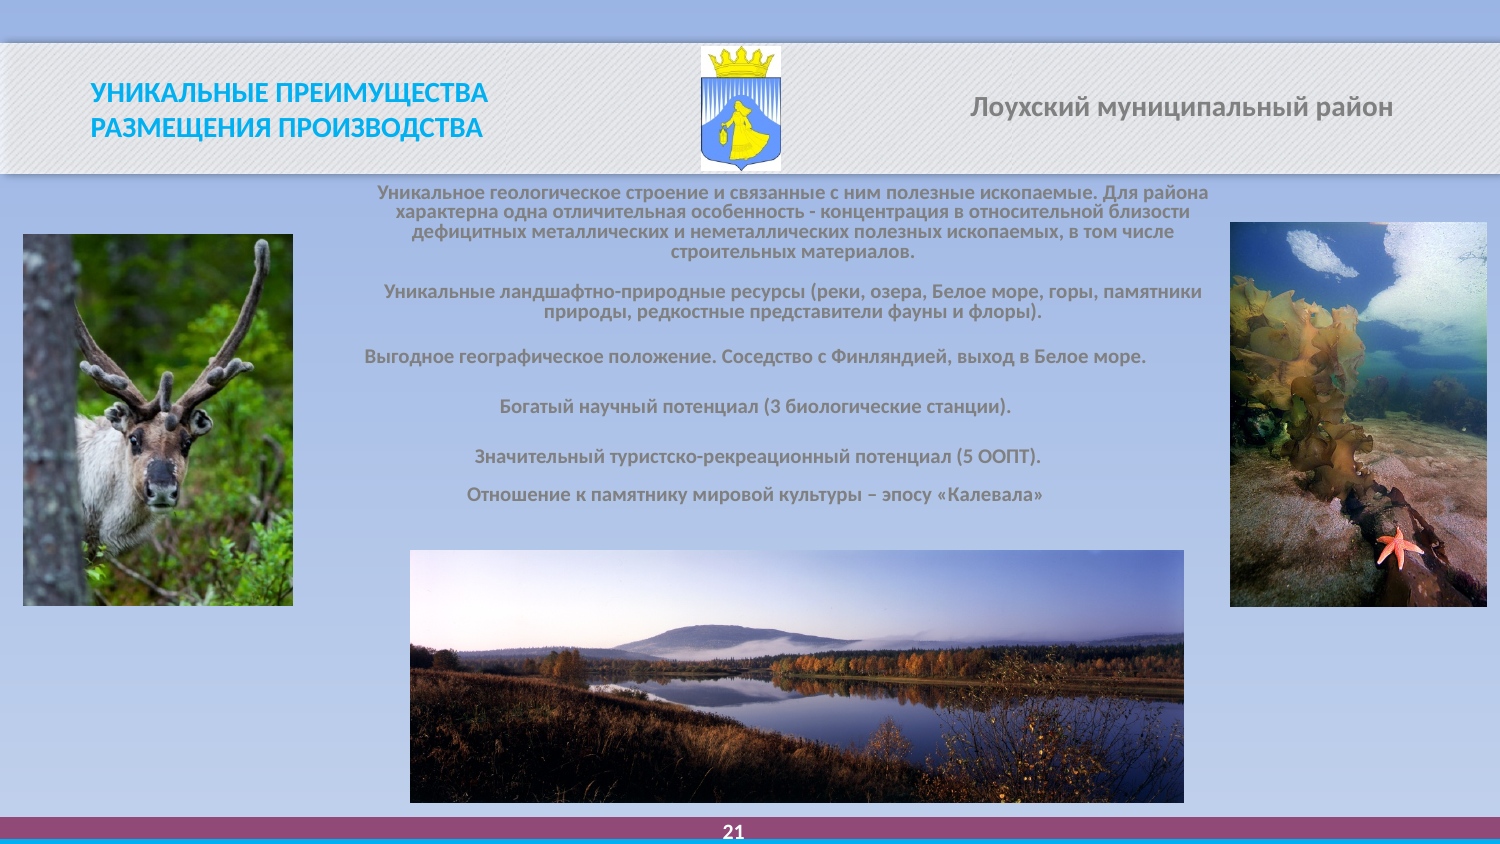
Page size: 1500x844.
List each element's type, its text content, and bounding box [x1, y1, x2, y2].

picture [409, 550, 1184, 803]
picture [1230, 222, 1487, 607]
text_box [0, 815, 501, 839]
text_box Уникальное геологическое строение и связанные с ним полезные ископаемые. Для района характерна одна отличительная особенность - концентрация в относительной близости дефицитных металлических и неметаллических полезных ископаемых, в том числе строительных материалов. Уникальные ландшафтно-природные ресурсы (реки, озера, Белое море, горы, памятники природы, редкостные представители фауны и флоры). Выгодное географическое положение. Соседство с Финляндией, выход в Белое море. Богатый научный потенциал (3 биологические станции). Значительный туристско-рекреационный потенциал (5 ООПТ). Отношение к памятнику мировой культуры – эпосу «Калевала» [269, 175, 1243, 513]
slide_number 21 [501, 811, 760, 840]
text_box Лоухский муниципальный район [936, 80, 1410, 131]
text_box УНИКАЛЬНЫЕ ПРЕИМУЩЕСТВА РАЗМЕЩЕНИЯ ПРОИЗВОДСТВА [75, 65, 511, 151]
text_box [760, 815, 1500, 839]
text_box [0, 42, 1500, 176]
picture [701, 46, 781, 172]
picture [23, 234, 294, 607]
